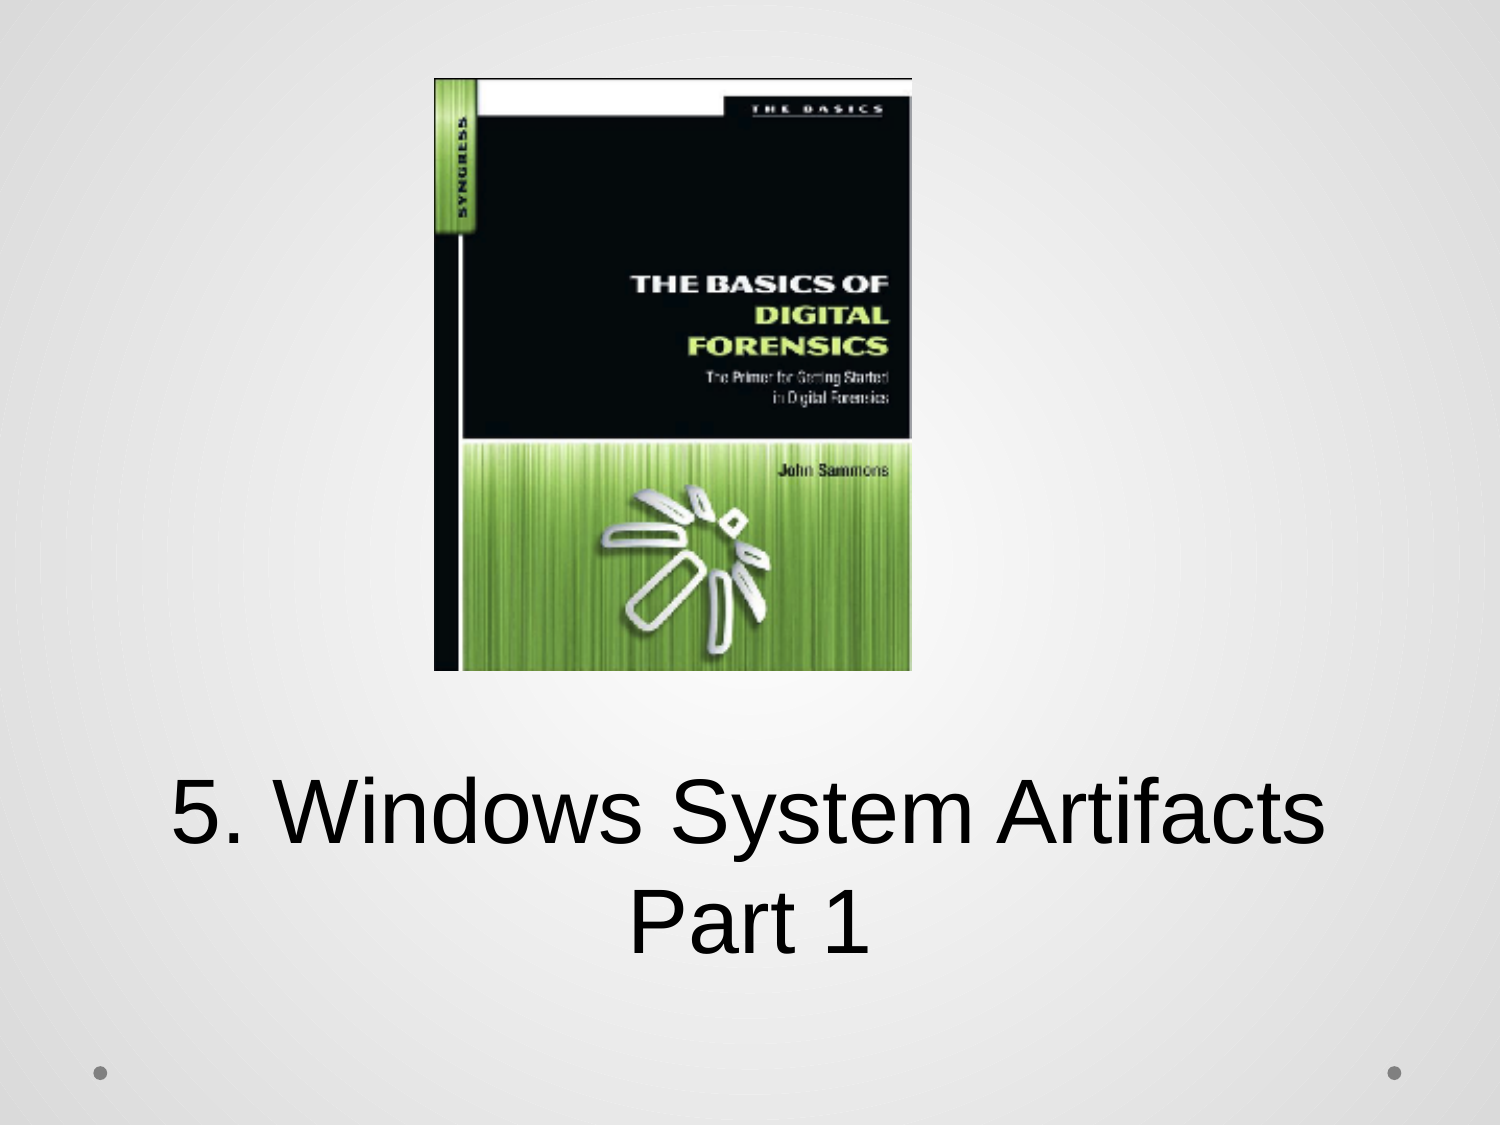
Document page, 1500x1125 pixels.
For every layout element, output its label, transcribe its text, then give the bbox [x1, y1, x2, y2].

picture [434, 78, 912, 671]
title 5. Windows System Artifacts Part 1 [112, 99, 1388, 980]
